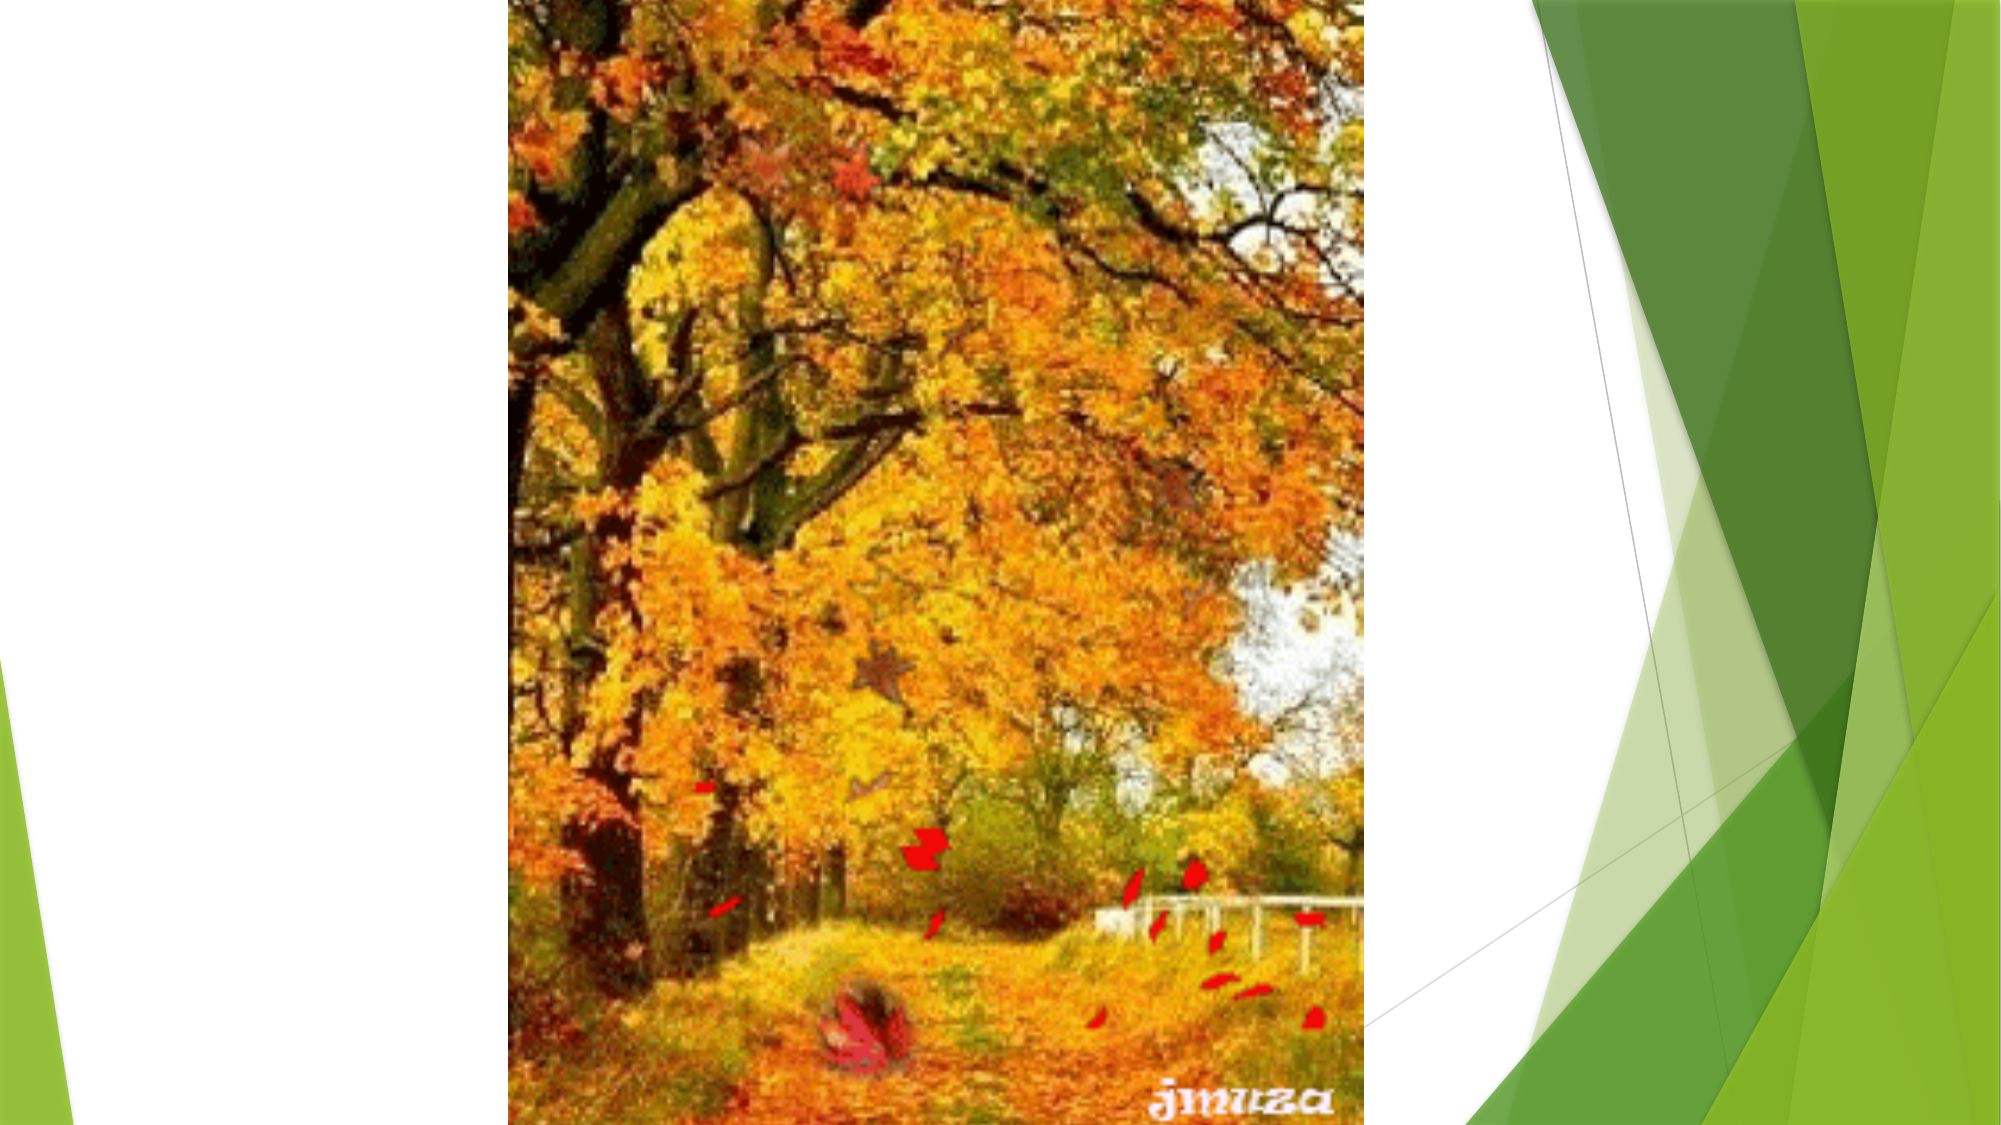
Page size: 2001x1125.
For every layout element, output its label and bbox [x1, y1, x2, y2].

list [508, 0, 1364, 1125]
